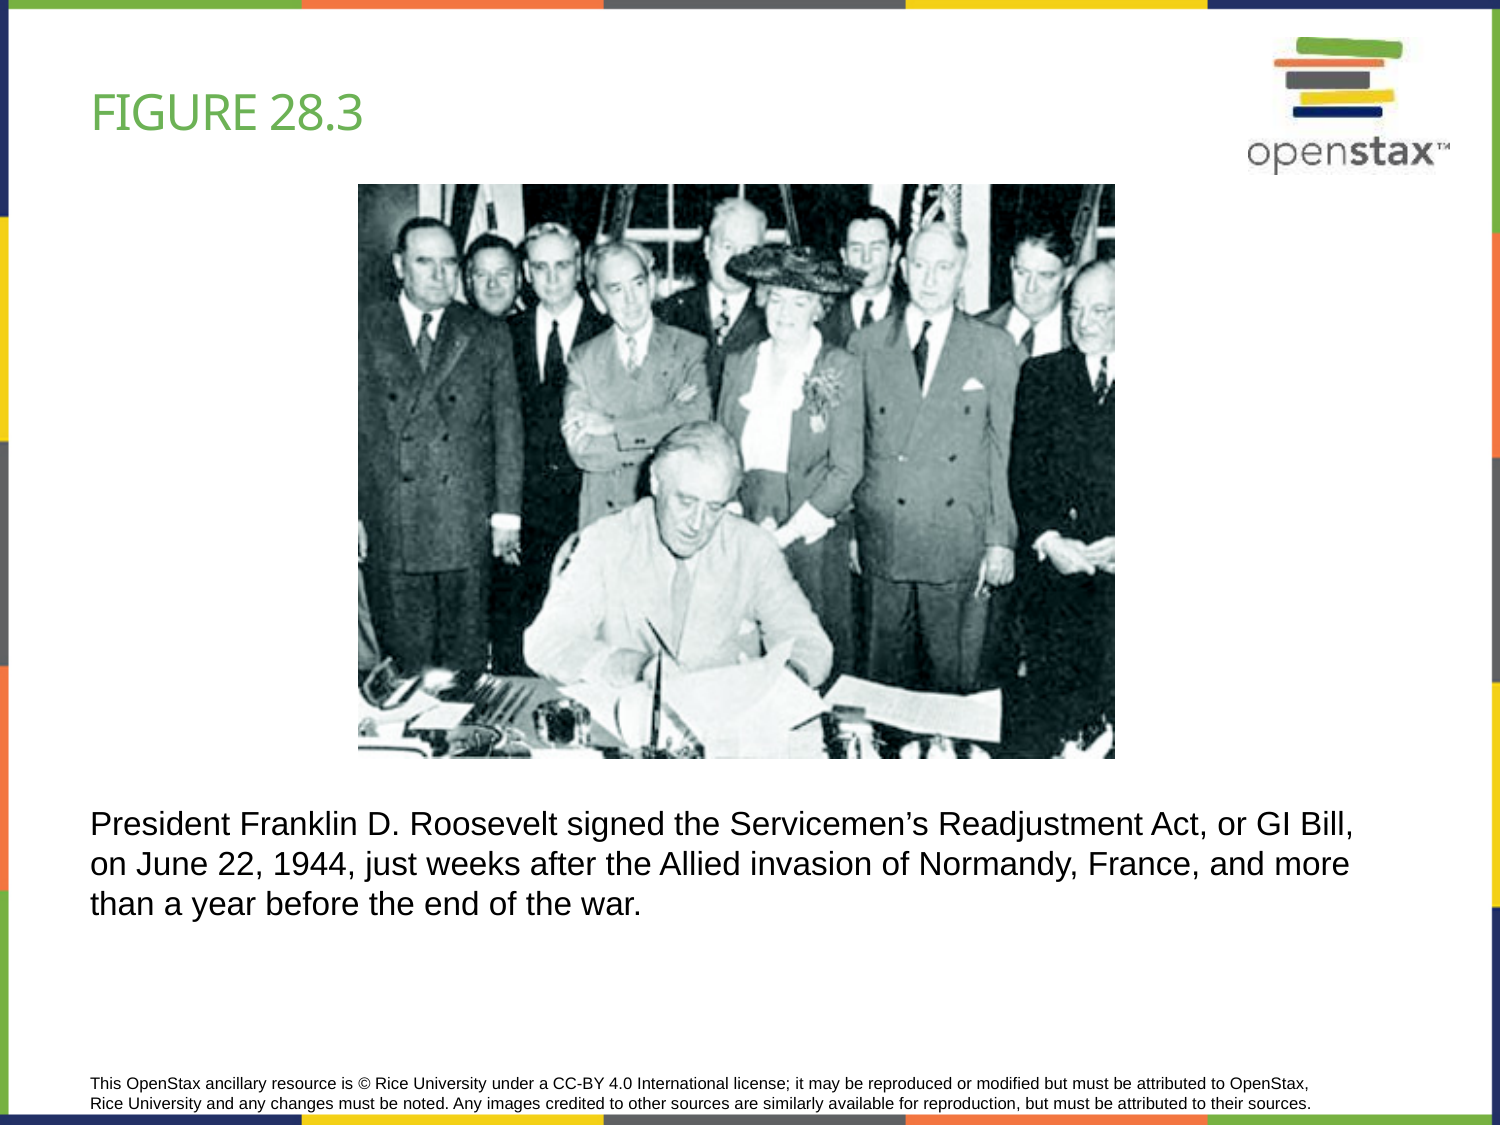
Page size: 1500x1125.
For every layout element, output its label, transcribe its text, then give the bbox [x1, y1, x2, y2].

list President Franklin D. Roosevelt signed the Servicemen’s Readjustment Act, or GI Bill, on June 22, 1944, just weeks after the Allied invasion of Normandy, France, and more than a year before the end of the war. [75, 794, 1398, 986]
picture [0, 0, 1500, 1125]
title Figure 28.3 [75, 39, 1246, 148]
footer This OpenStax ancillary resource is © Rice University under a CC-BY 4.0 International license; it may be reproduced or modified but must be attributed to OpenStax, Rice University and any changes must be noted. Any images credited to other sources are similarly available for reproduction, but must be attributed to their sources. [75, 1065, 1346, 1112]
